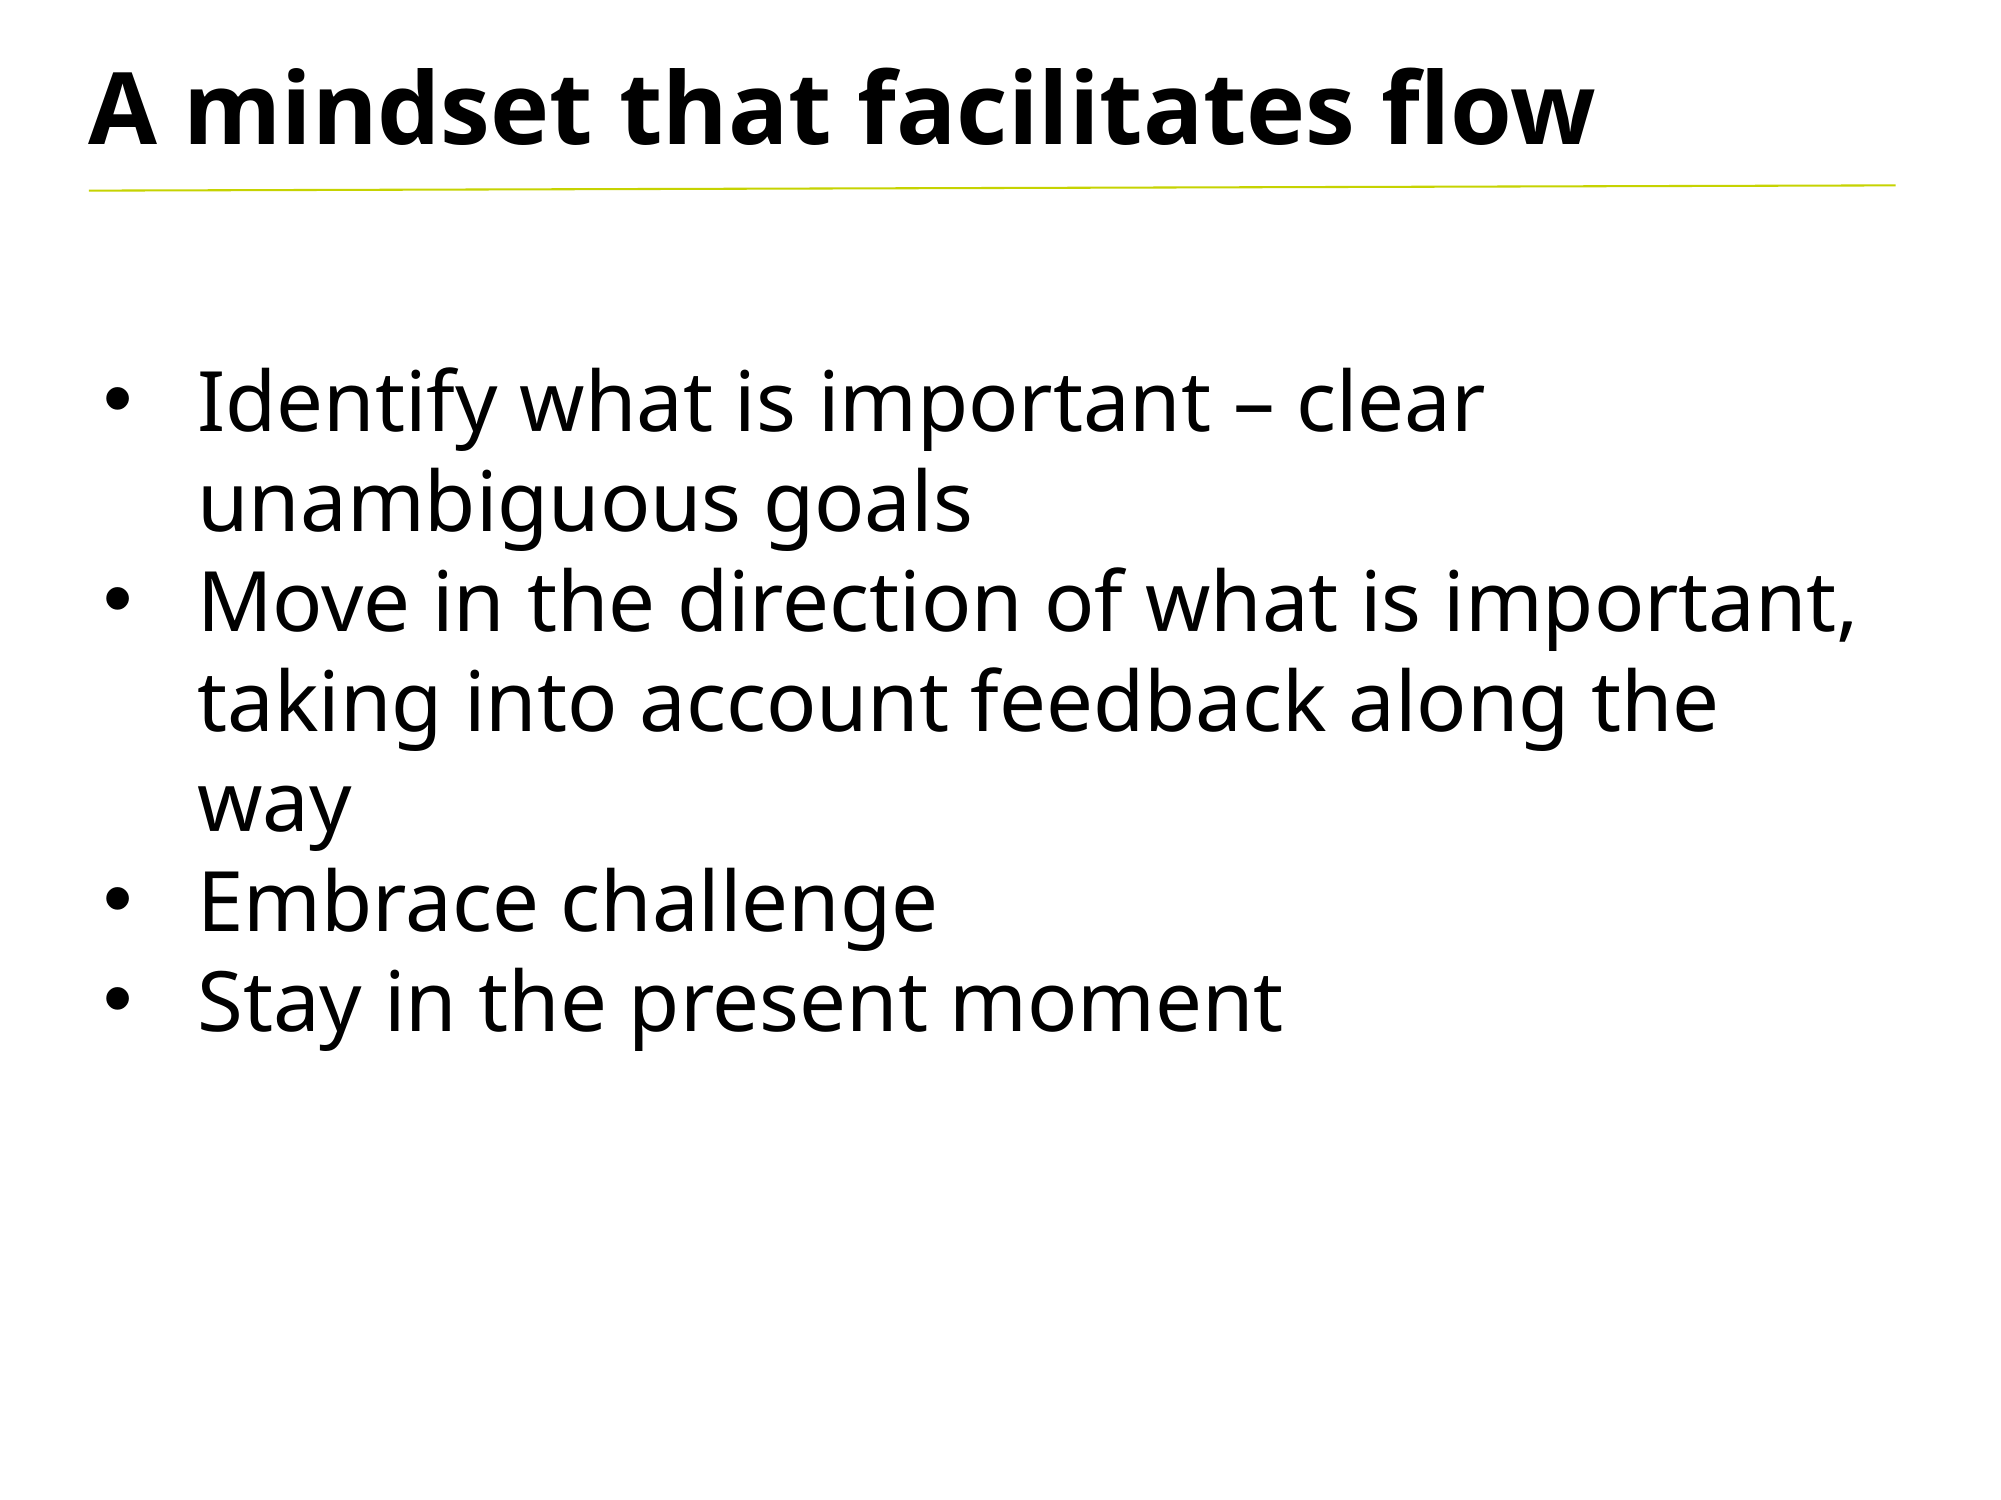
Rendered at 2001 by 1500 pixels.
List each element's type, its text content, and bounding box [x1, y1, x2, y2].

text_box A mindset that facilitates flow [73, 37, 1758, 172]
text_box Identify what is important – clear unambiguous goals Move in the direction of what is important, taking into account feedback along the way Embrace challenge Stay in the present moment [88, 340, 1896, 1056]
